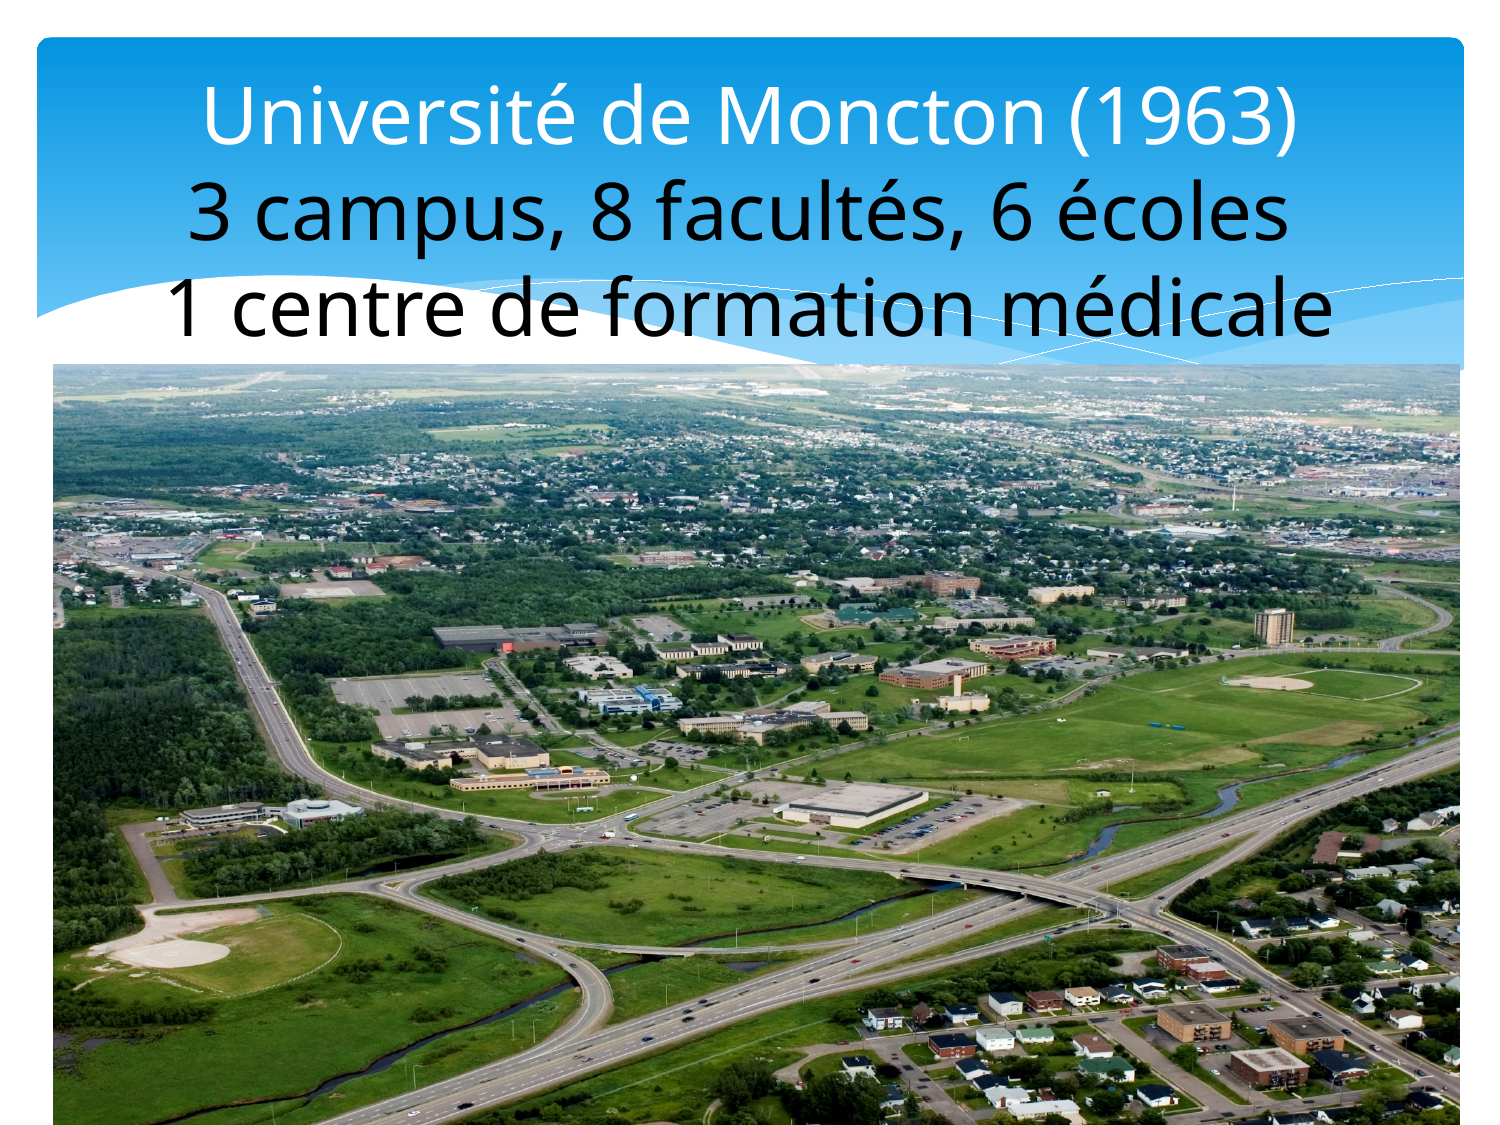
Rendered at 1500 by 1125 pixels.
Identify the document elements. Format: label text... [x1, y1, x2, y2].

title Université de Moncton (1963) 3 campus, 8 facultés, 6 écoles 1 centre de formation médicale [75, 55, 1425, 362]
picture [52, 364, 1460, 1125]
